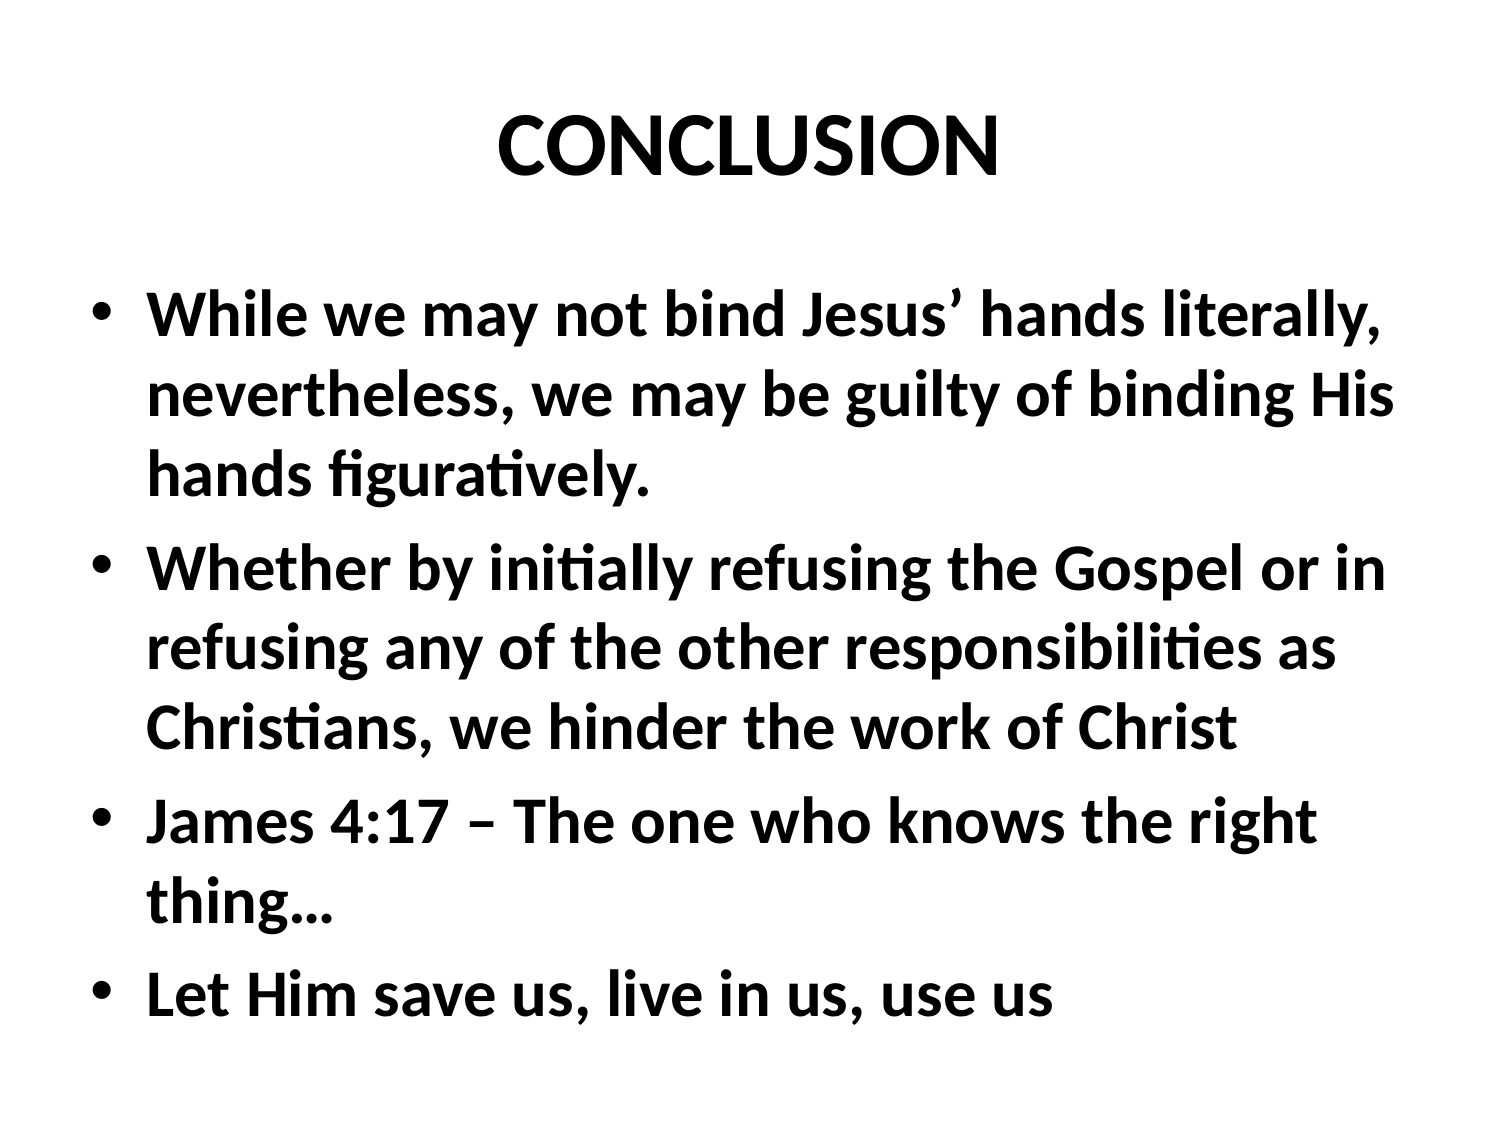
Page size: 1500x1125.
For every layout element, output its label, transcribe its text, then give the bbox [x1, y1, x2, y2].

title CONCLUSION [75, 45, 1425, 233]
list While we may not bind Jesus’ hands literally, nevertheless, we may be guilty of binding His hands figuratively. Whether by initially refusing the Gospel or in refusing any of the other responsibilities as Christians, we hinder the work of Christ James 4:17 – The one who knows the right thing… Let Him save us, live in us, use us [75, 262, 1425, 1088]
